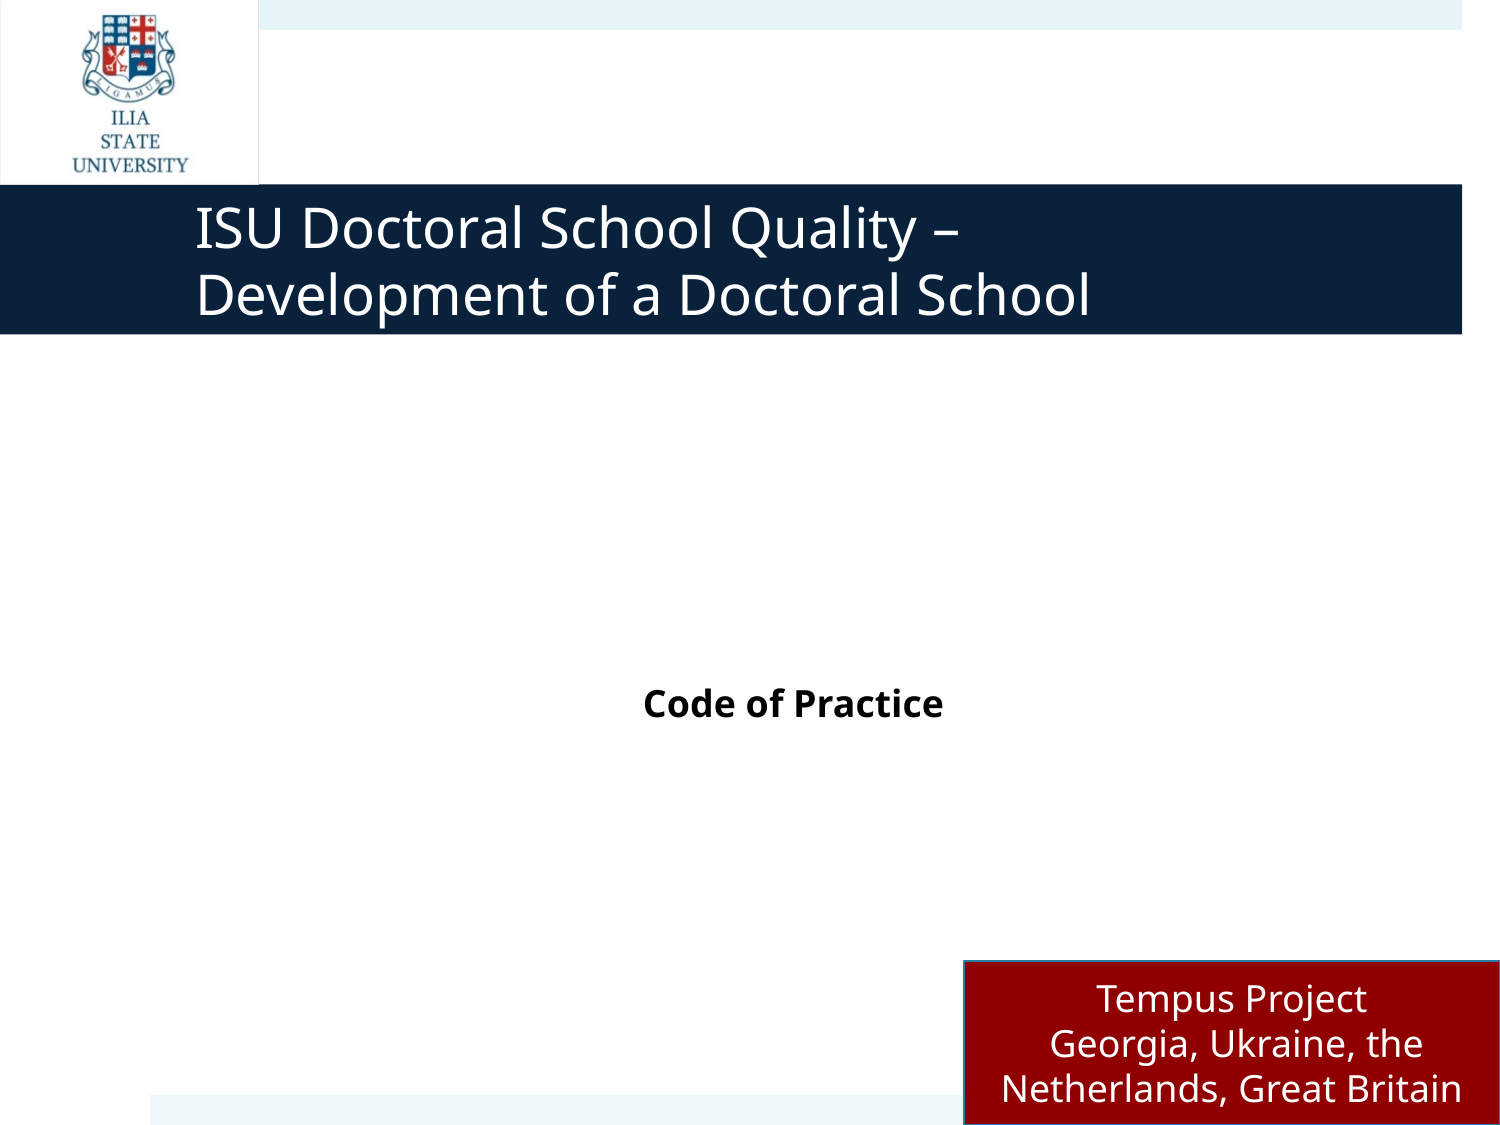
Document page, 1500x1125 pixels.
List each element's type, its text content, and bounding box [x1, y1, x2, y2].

title ISU Doctoral School Quality – Development of a Doctoral School [0, 184, 1463, 335]
text_box Tempus Project Georgia, Ukraine, the Netherlands, Great Britain [963, 960, 1500, 1125]
picture [0, 0, 259, 185]
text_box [224, 333, 1363, 1079]
